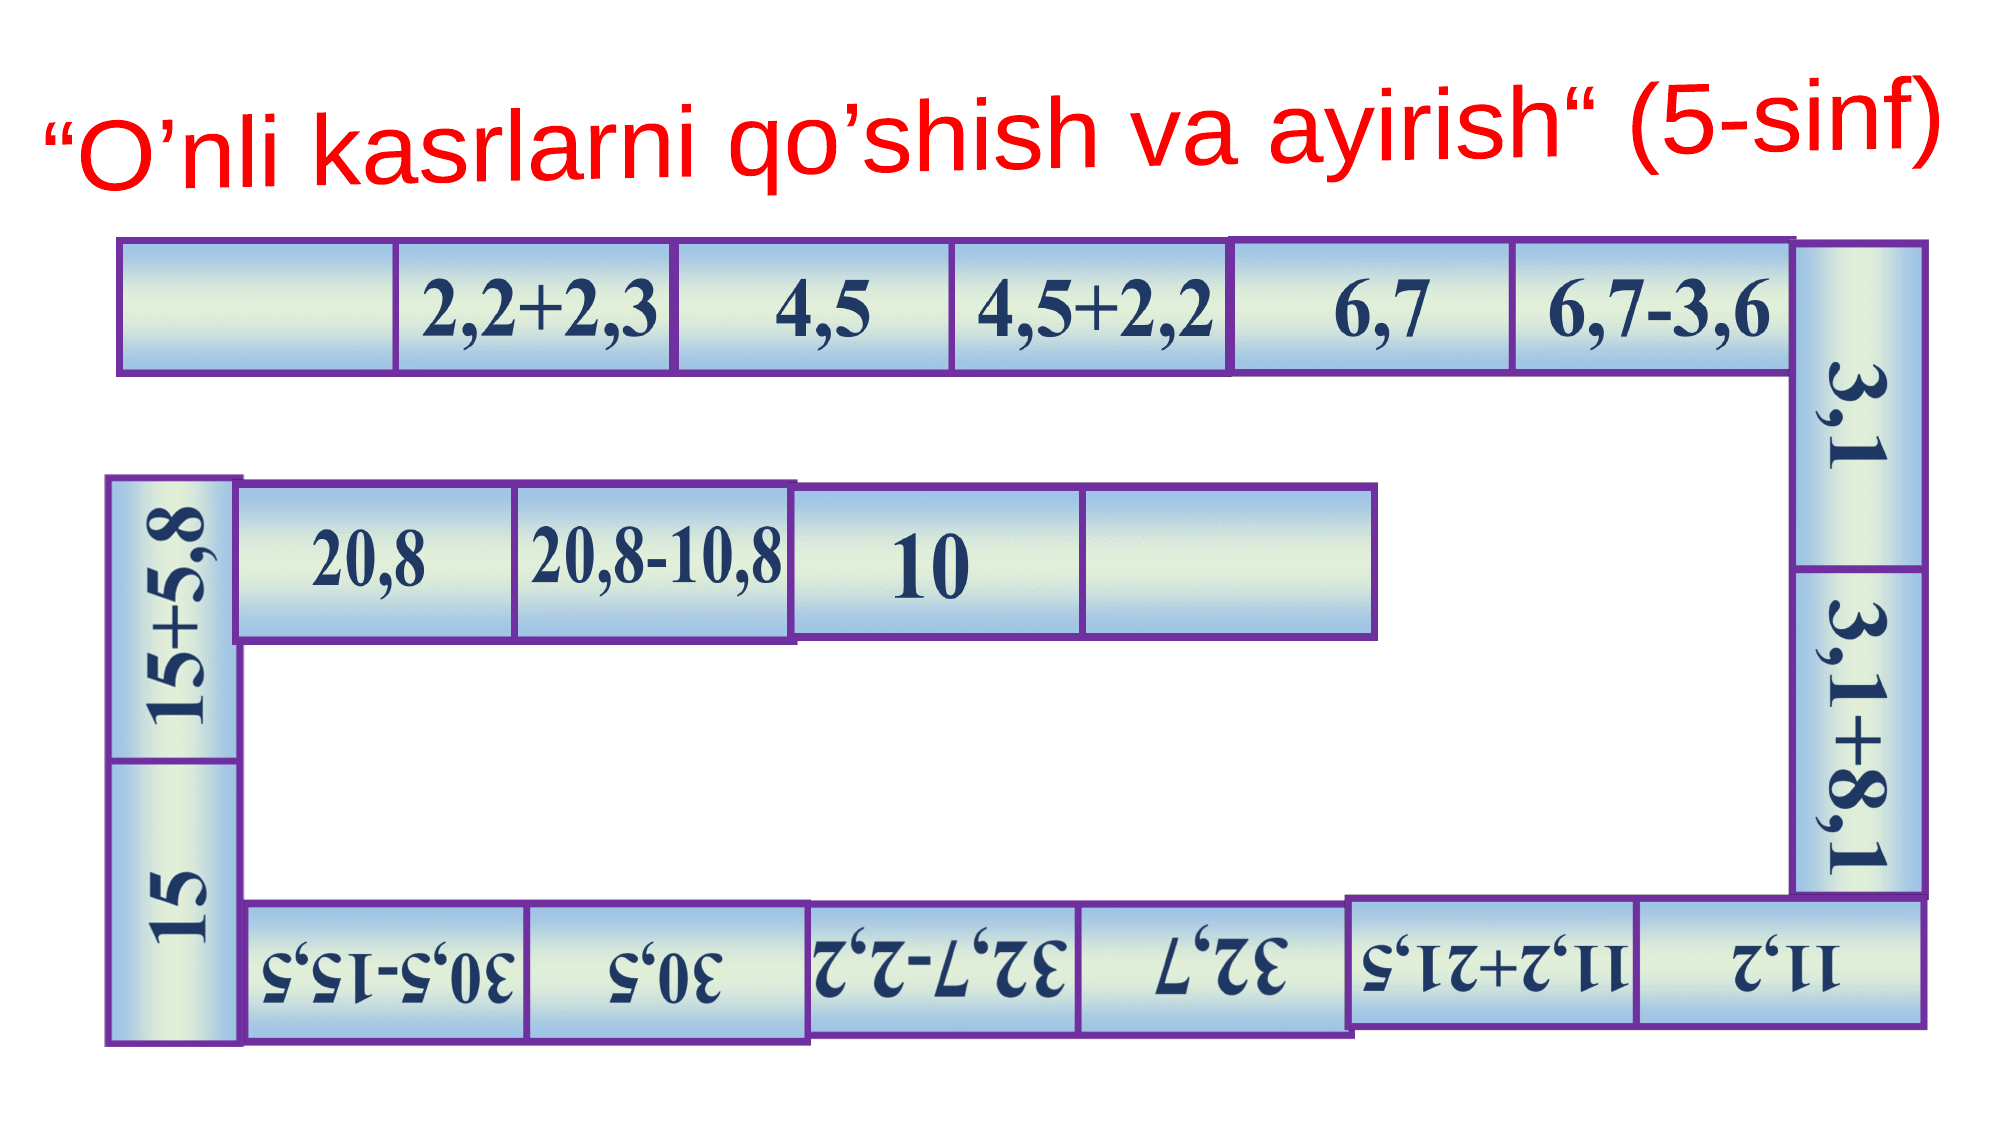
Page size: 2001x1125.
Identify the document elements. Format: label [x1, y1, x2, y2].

picture [0, 228, 2000, 1047]
